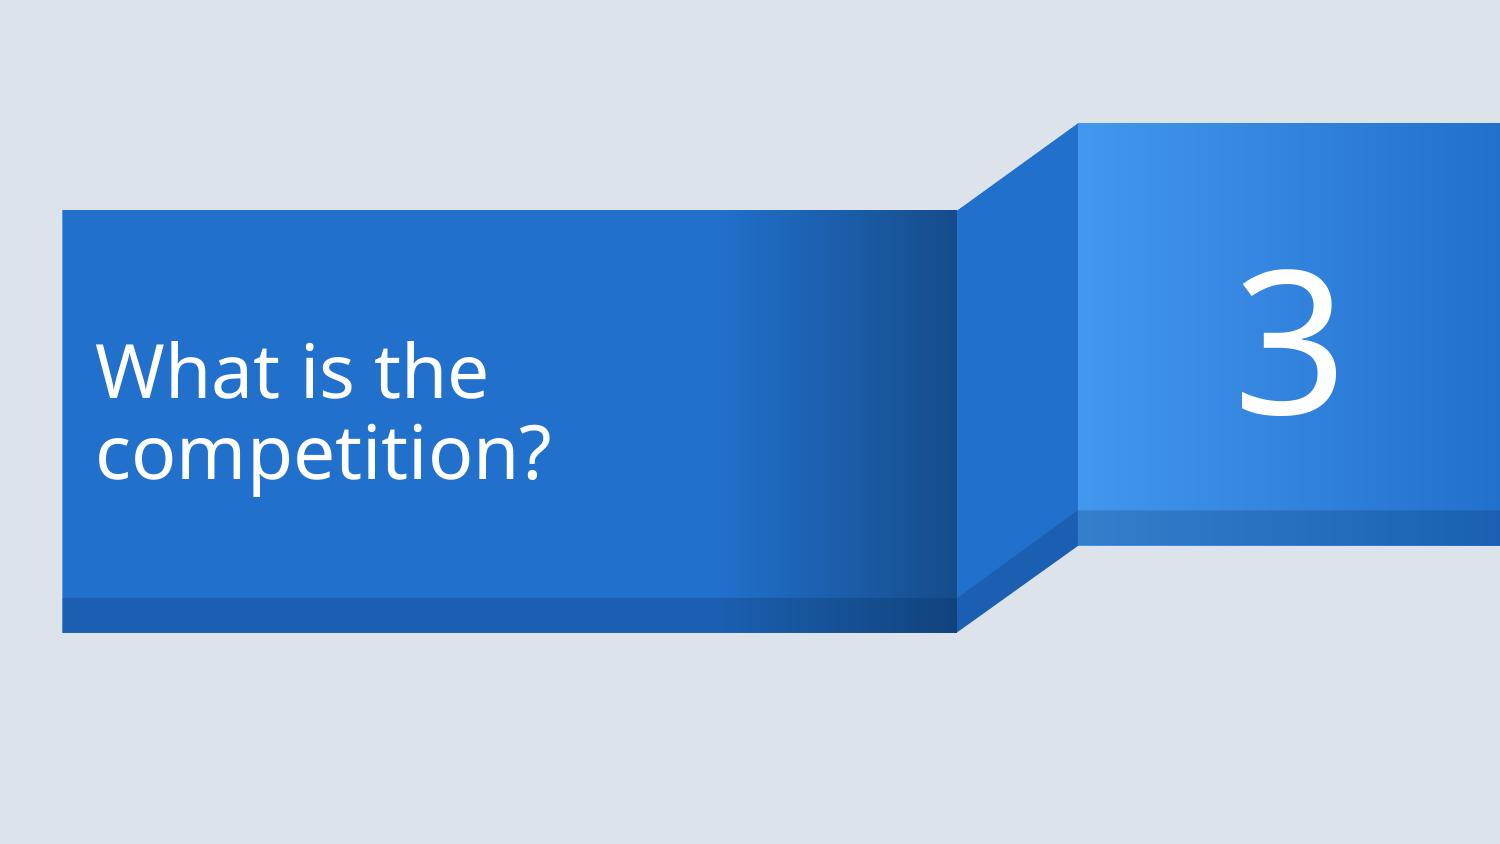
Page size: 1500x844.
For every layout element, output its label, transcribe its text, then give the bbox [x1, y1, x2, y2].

title What is the competition? [95, 403, 911, 496]
text_box 3 [1081, 124, 1500, 545]
